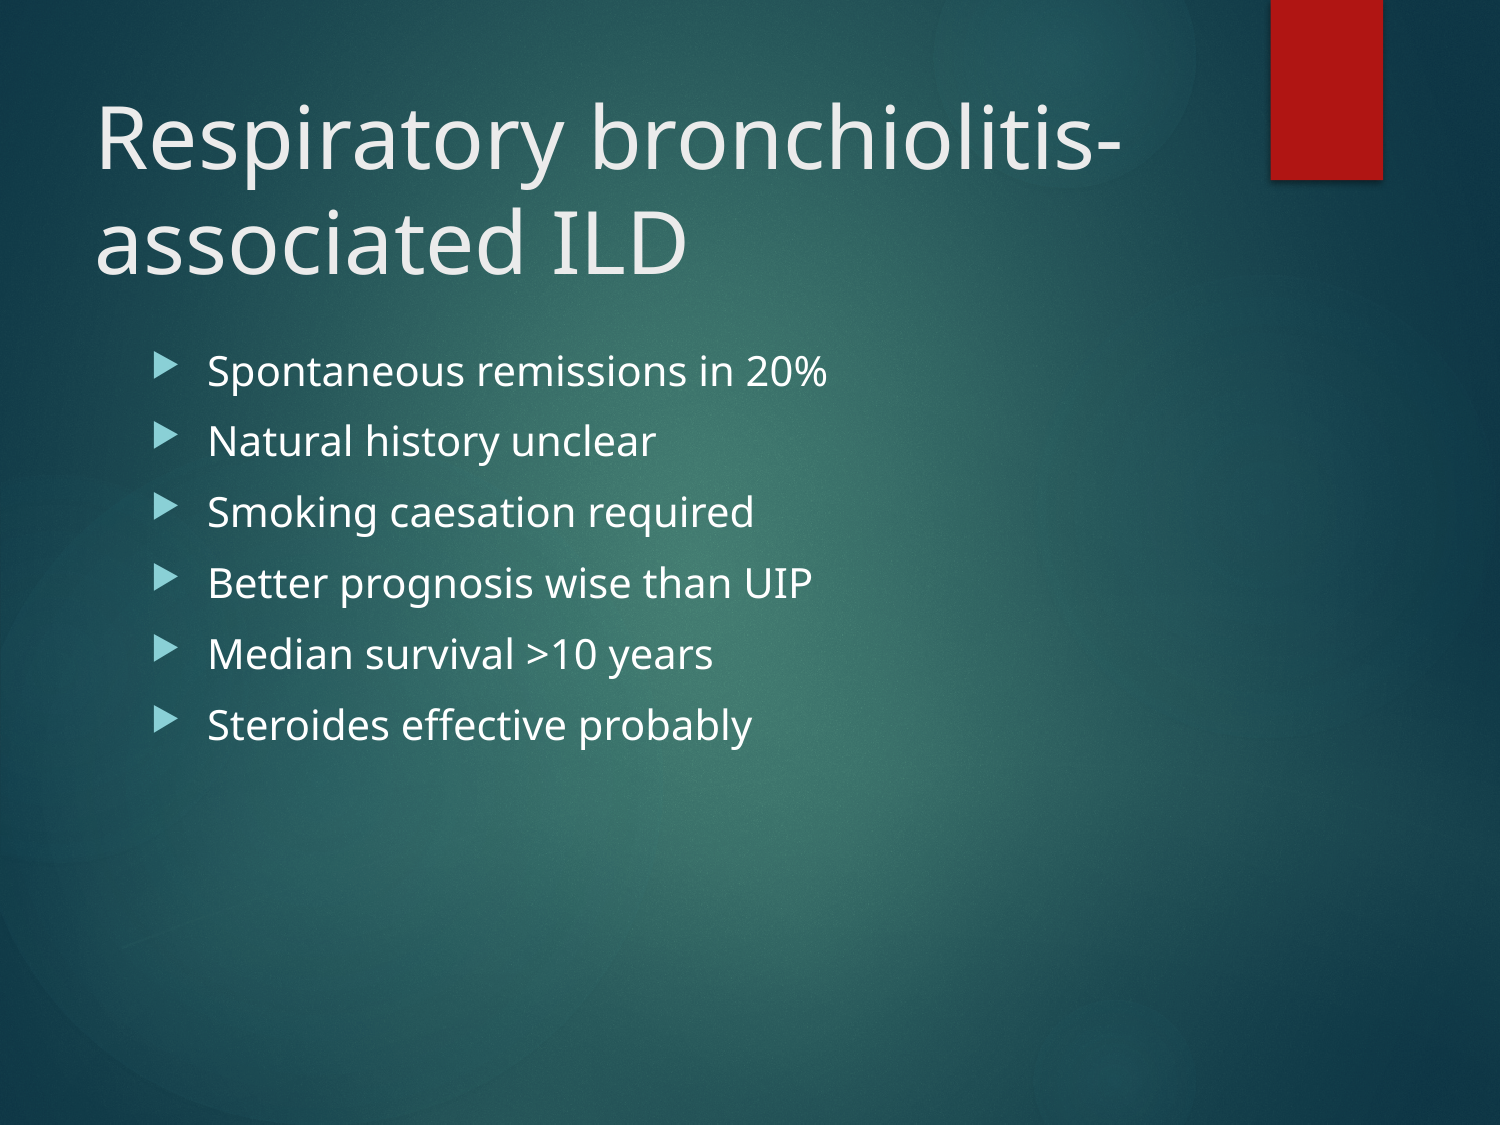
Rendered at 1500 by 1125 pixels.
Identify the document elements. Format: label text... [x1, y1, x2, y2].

list Spontaneous remissions in 20% Natural history unclear Smoking caesation required Better prognosis wise than UIP Median survival >10 years Steroides effective probably [135, 336, 1237, 1025]
title Respiratory bronchiolitis-associated ILD [79, 74, 1237, 304]
